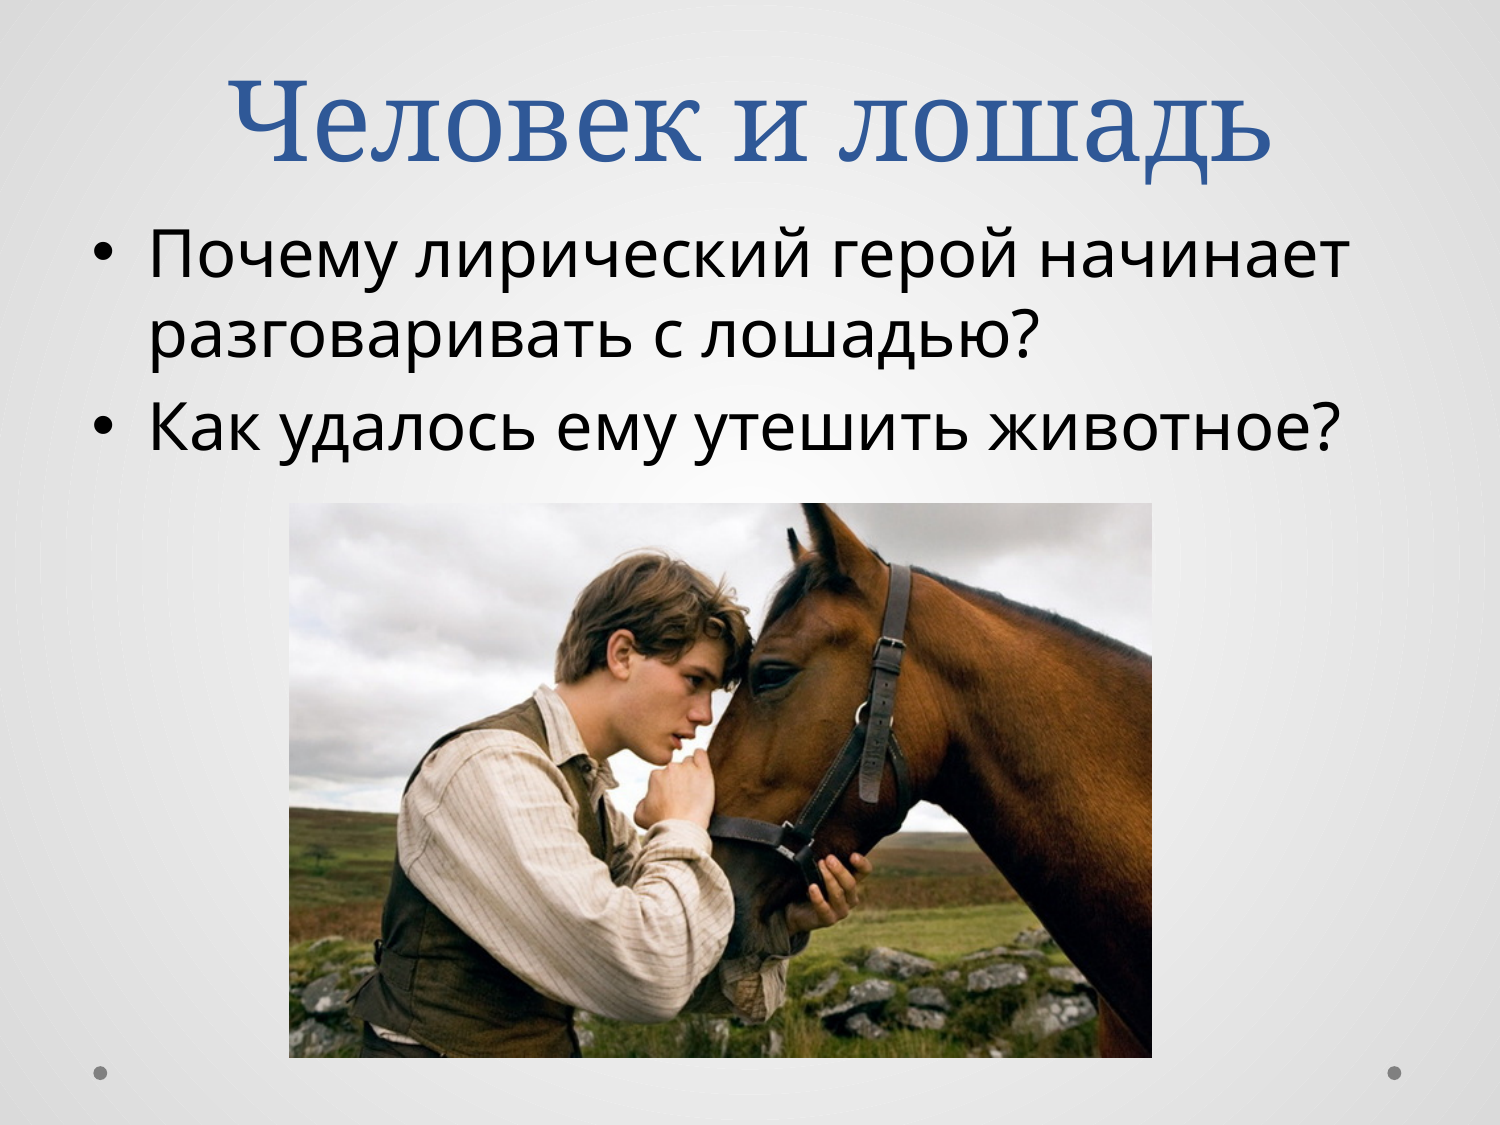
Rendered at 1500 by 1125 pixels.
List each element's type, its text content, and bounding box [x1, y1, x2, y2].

title Человек и лошадь [76, 19, 1427, 192]
list Почему лирический герой начинает разговаривать с лошадью? Как удалось ему утешить животное? [76, 203, 1427, 946]
picture [288, 503, 1152, 1058]
